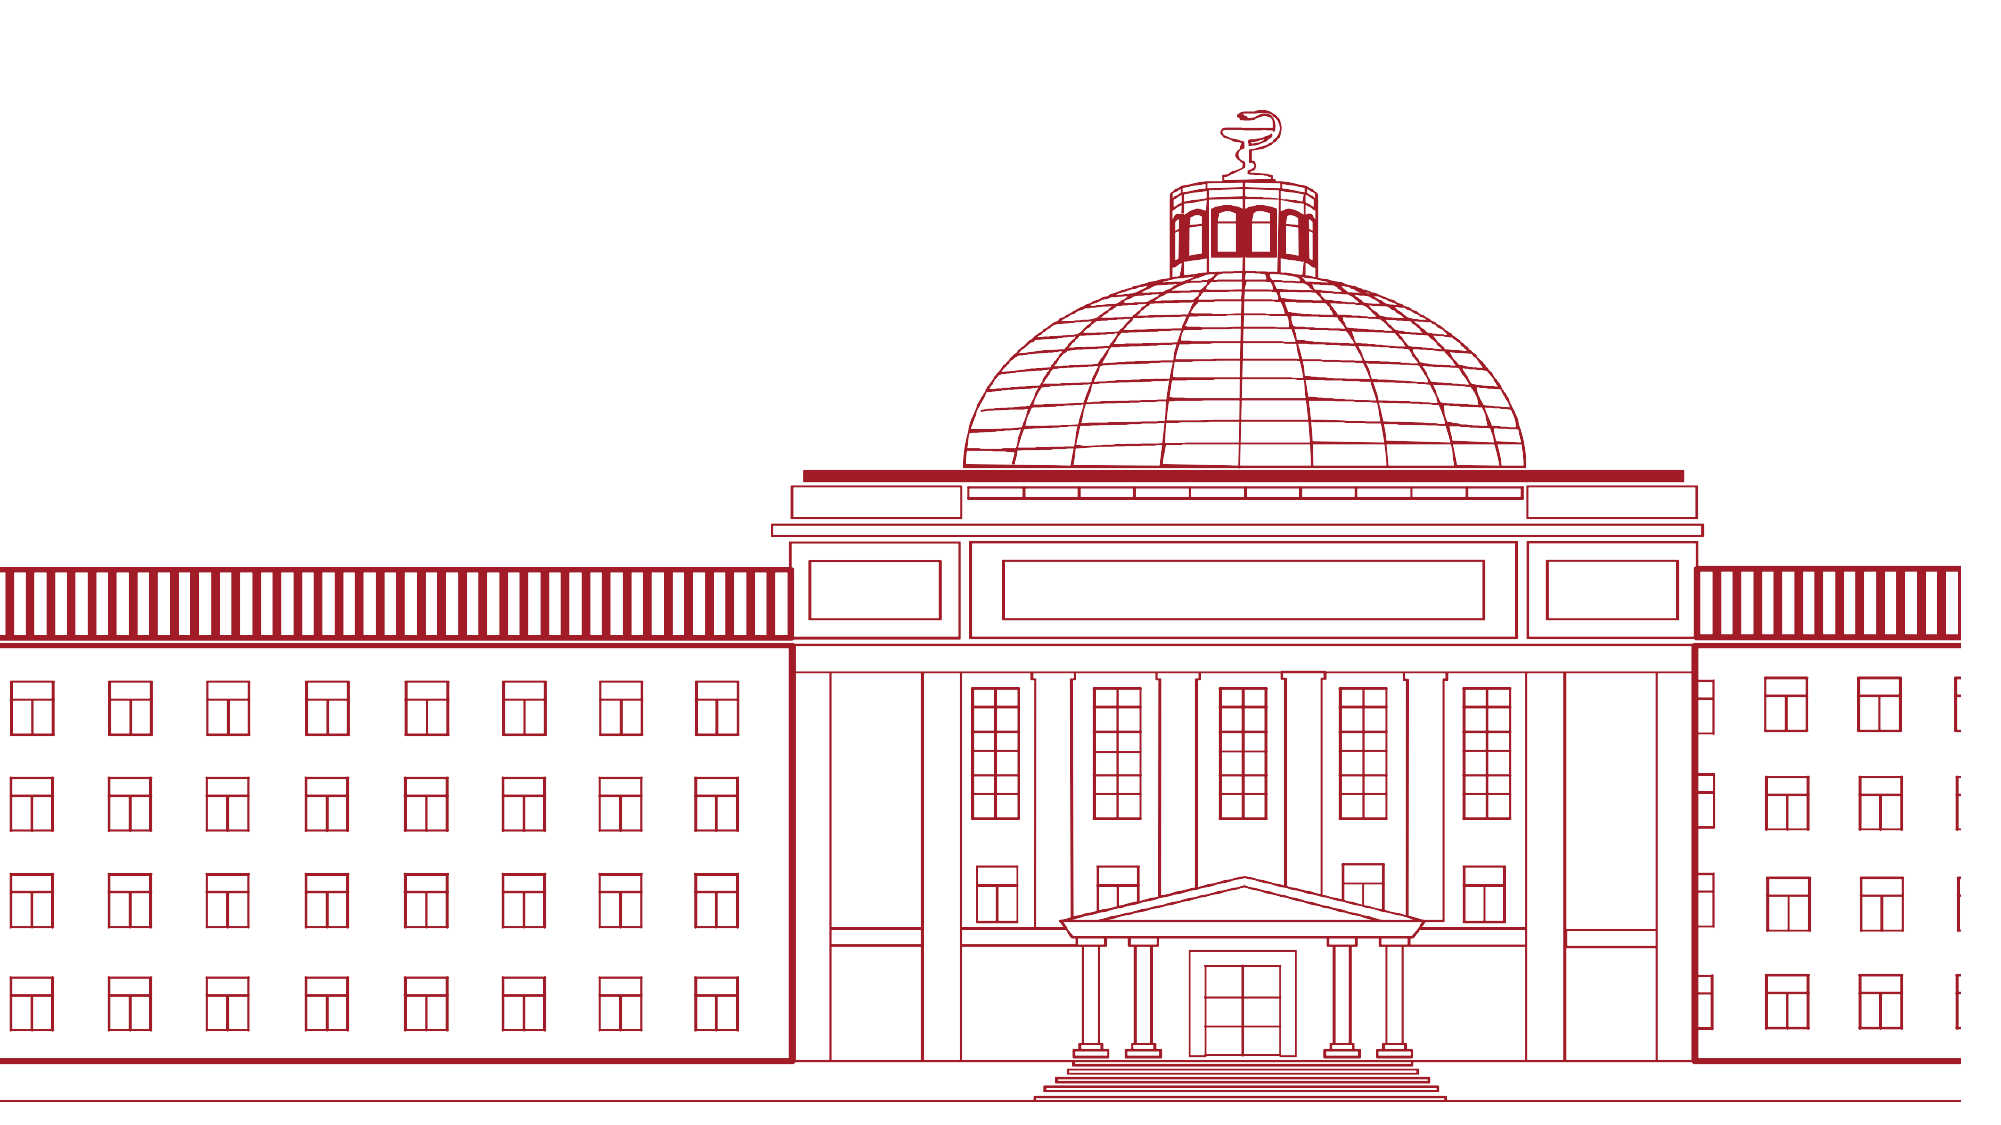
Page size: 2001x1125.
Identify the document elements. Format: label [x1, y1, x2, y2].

text_box [0, 110, 1961, 1102]
